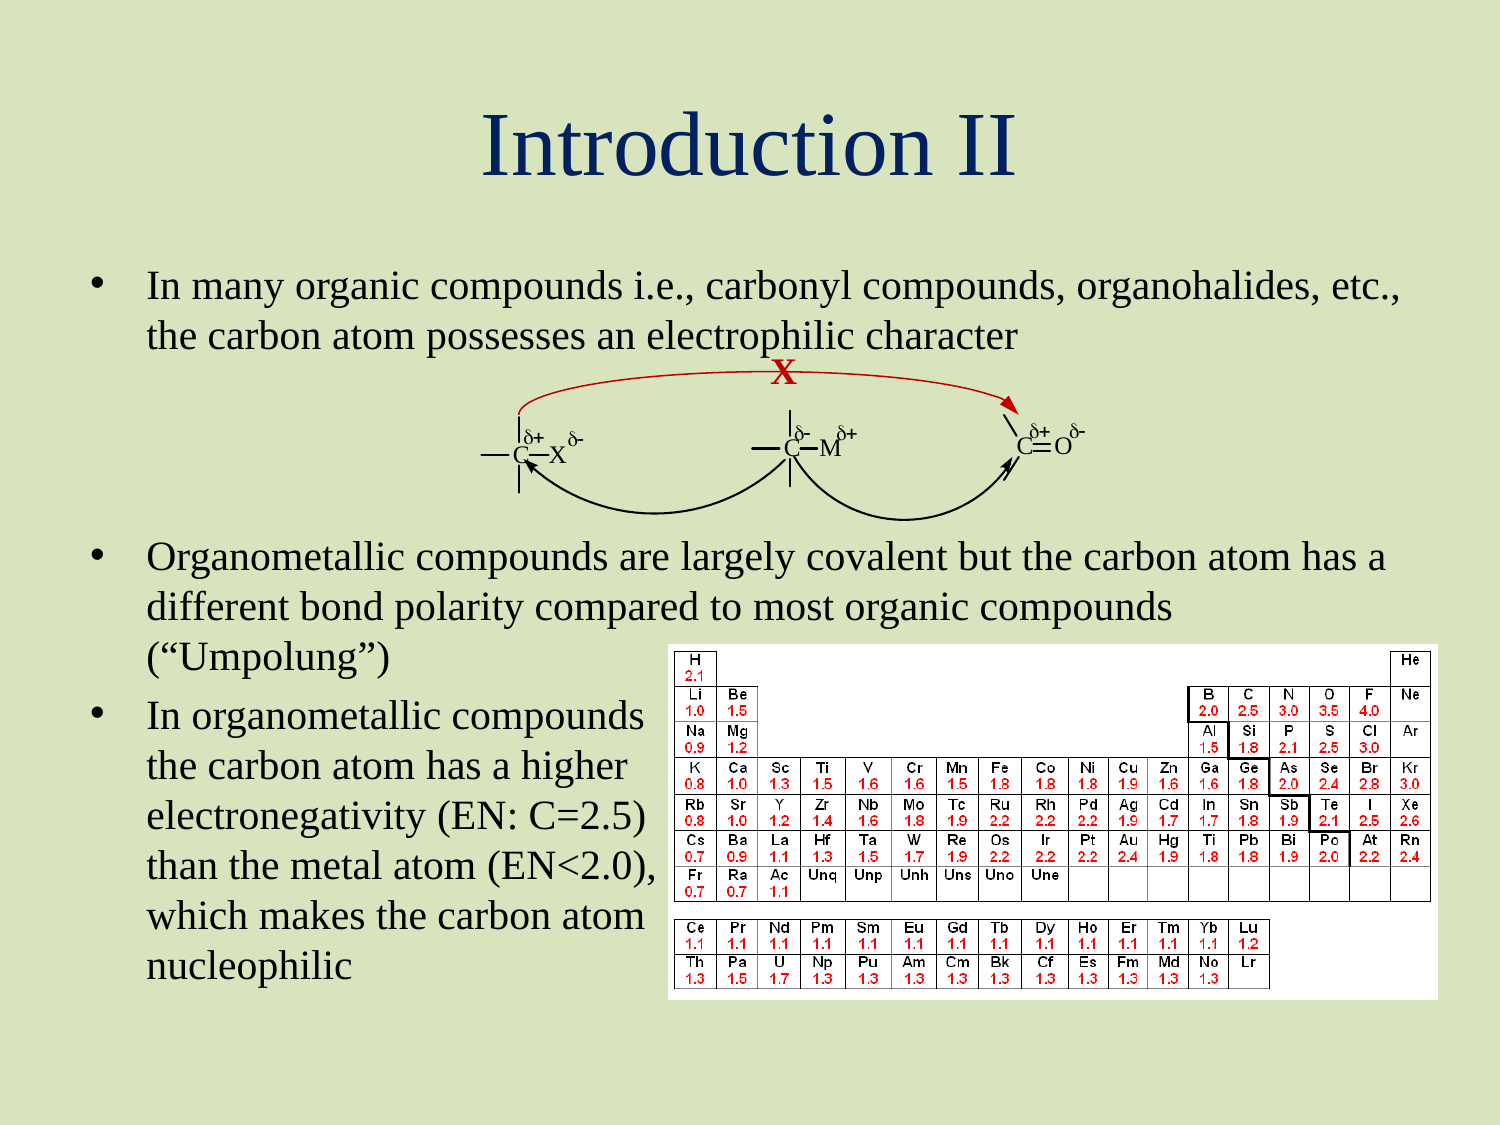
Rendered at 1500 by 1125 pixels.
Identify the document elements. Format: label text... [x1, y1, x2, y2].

text_box X [755, 339, 812, 400]
text_box [812, 371, 1012, 400]
title Introduction II [75, 45, 1425, 233]
picture [472, 402, 1095, 527]
list In many organic compounds i.e., carbonyl compounds, organohalides, etc., the carbon atom possesses an electrophilic character Organometallic compounds are largely covalent but the carbon atom has a different bond polarity compared to most organic compounds (“Umpolung”) In organometallic compounds the carbon atom has a higher electronegativity (EN: C=2.5) than the metal atom (EN<2.0), which makes the carbon atom nucleophilic [75, 249, 1438, 1000]
text_box [532, 370, 755, 400]
picture [668, 644, 1438, 1001]
